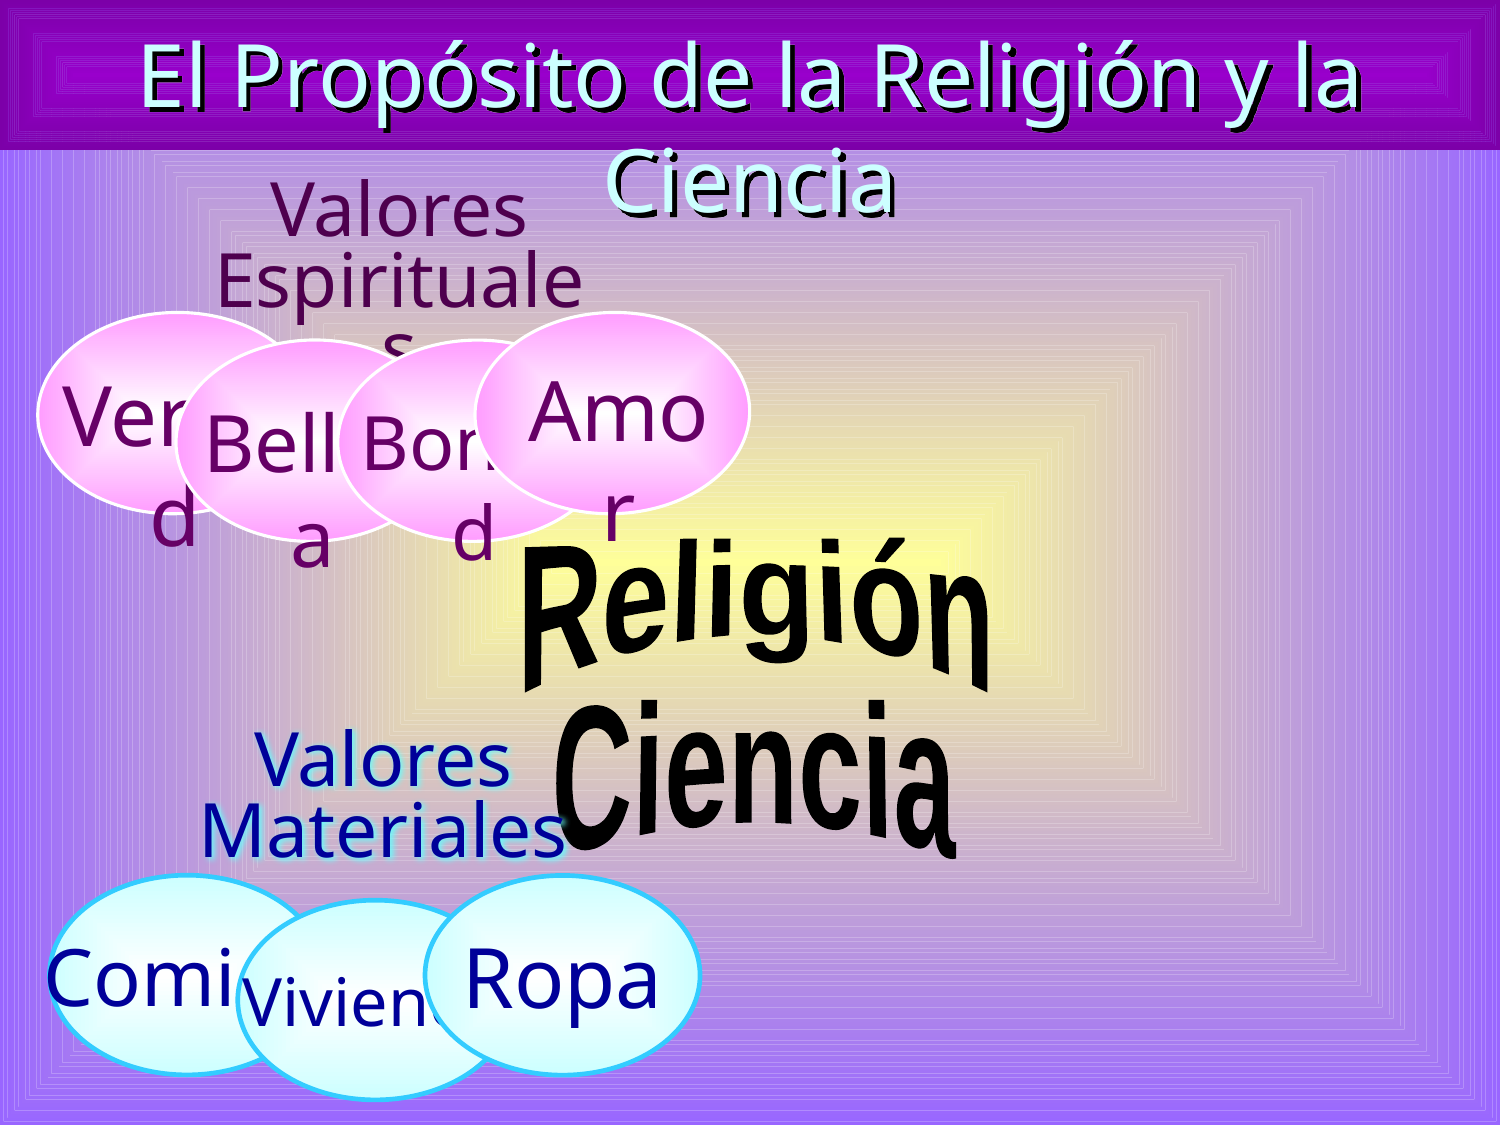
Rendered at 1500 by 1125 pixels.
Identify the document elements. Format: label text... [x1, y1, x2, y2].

text_box Valores Espirituales [187, 174, 612, 338]
text_box Comida [49, 877, 298, 1075]
text_box Vivienda [237, 900, 487, 1100]
text_box Valores Materiales [162, 724, 604, 879]
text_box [0, 0, 1500, 151]
text_box Ropa [425, 875, 701, 1076]
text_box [474, 312, 750, 515]
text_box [37, 312, 313, 515]
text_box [174, 339, 335, 542]
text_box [336, 339, 613, 542]
